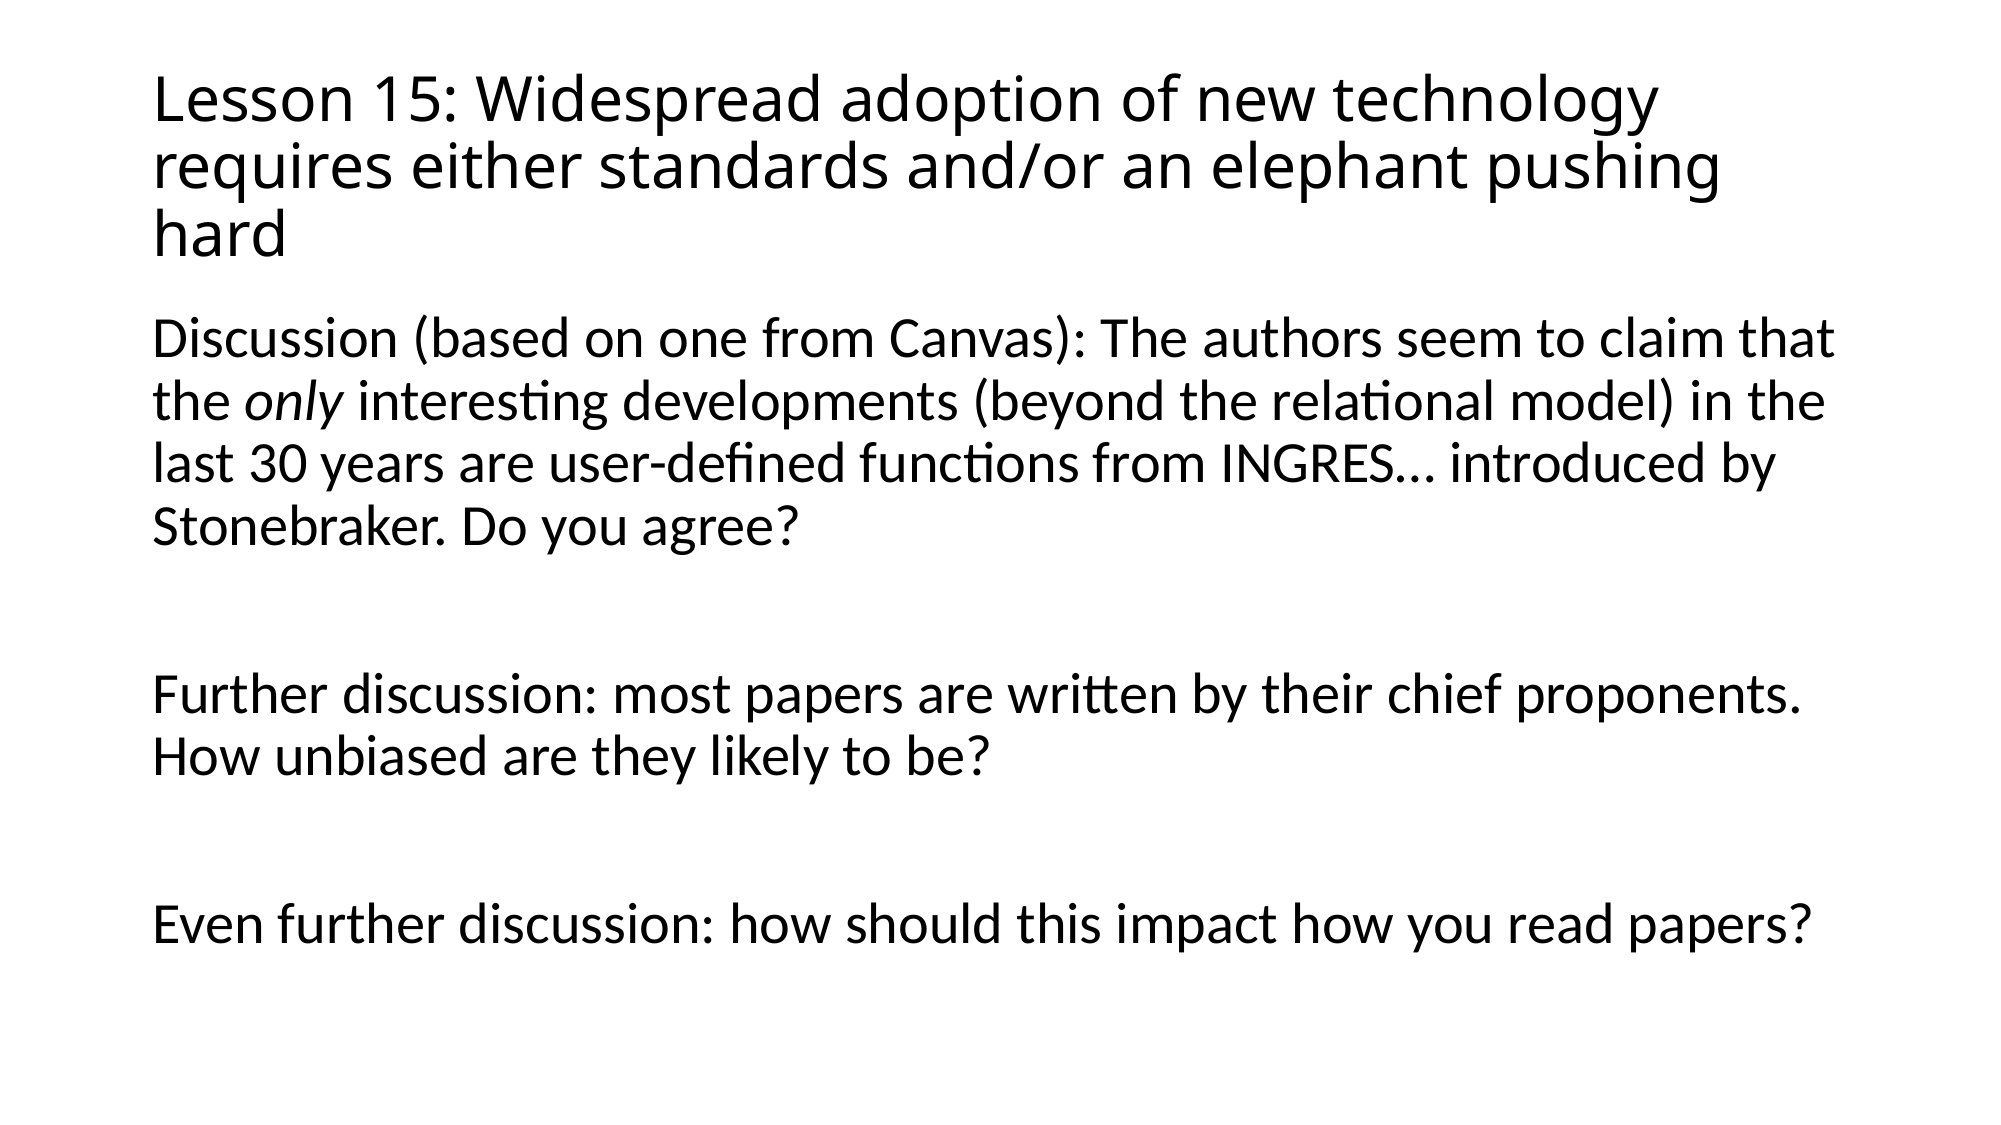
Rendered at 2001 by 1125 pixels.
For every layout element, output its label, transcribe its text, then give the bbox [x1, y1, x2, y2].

title Lesson 15: Widespread adoption of new technology requires either standards and/or an elephant pushing hard [137, 59, 1863, 278]
list Discussion (based on one from Canvas): The authors seem to claim that the only interesting developments (beyond the relational model) in the last 30 years are user-defined functions from INGRES… introduced by Stonebraker. Do you agree? Further discussion: most papers are written by their chief proponents. How unbiased are they likely to be? Even further discussion: how should this impact how you read papers? [137, 299, 1863, 1014]
